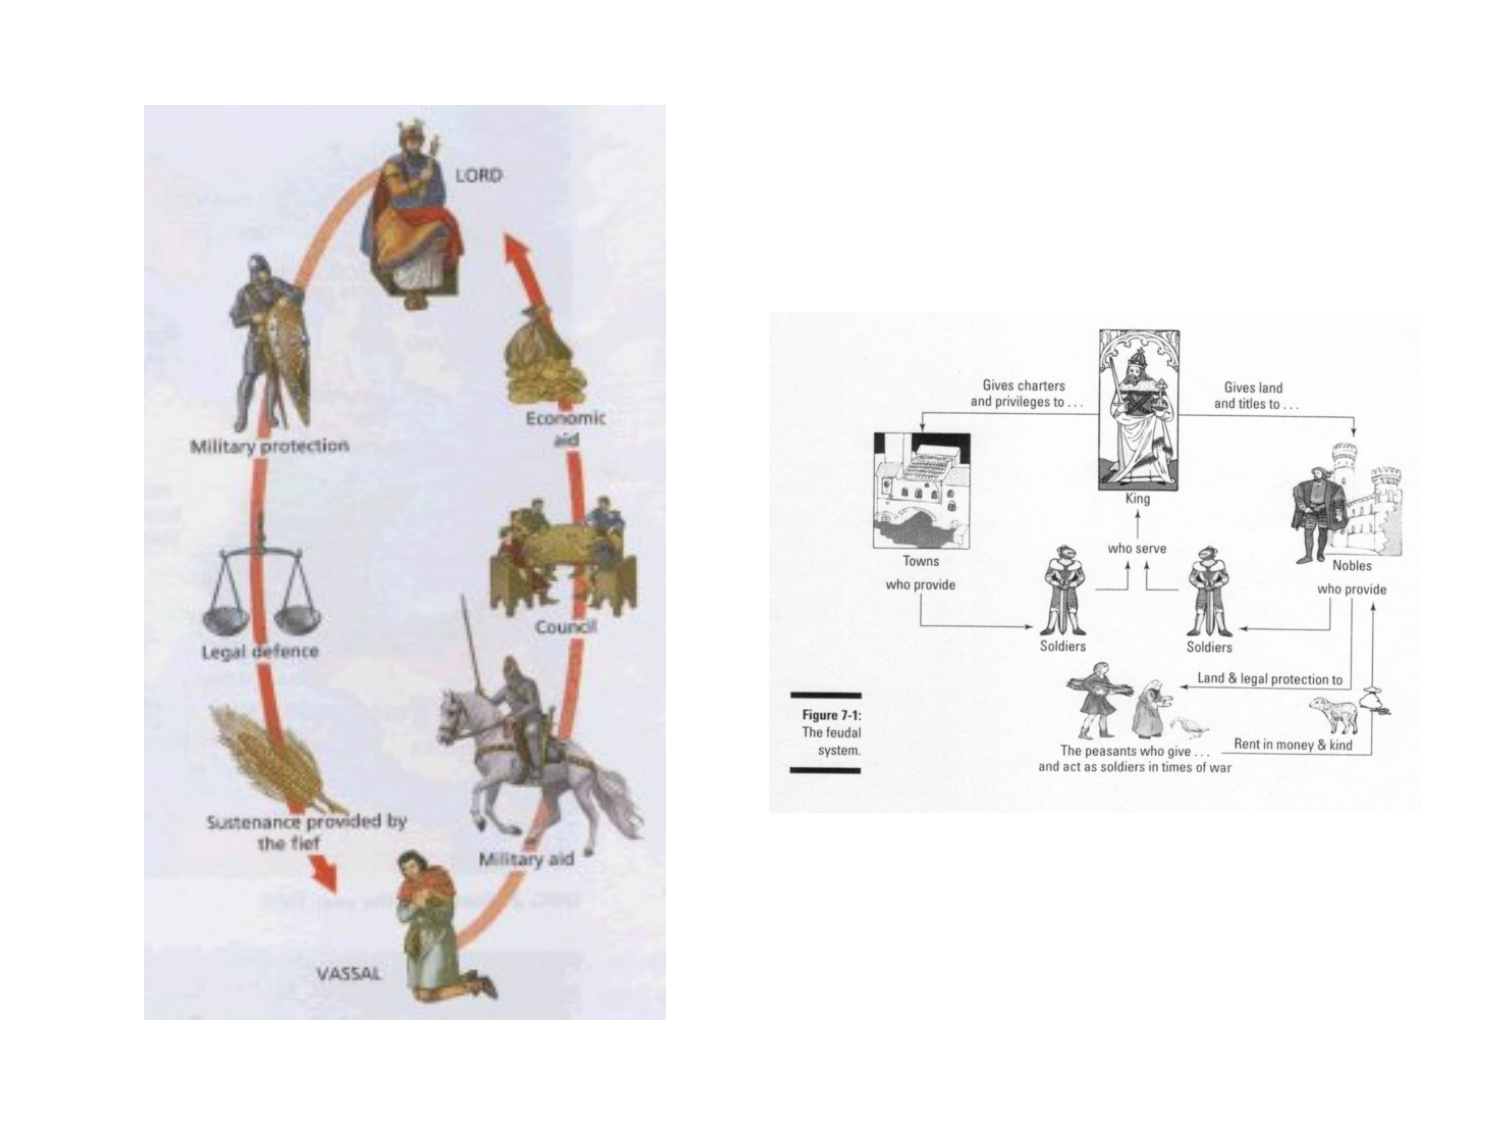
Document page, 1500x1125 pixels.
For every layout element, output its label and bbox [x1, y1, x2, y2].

picture [769, 312, 1421, 813]
picture [144, 105, 666, 1020]
